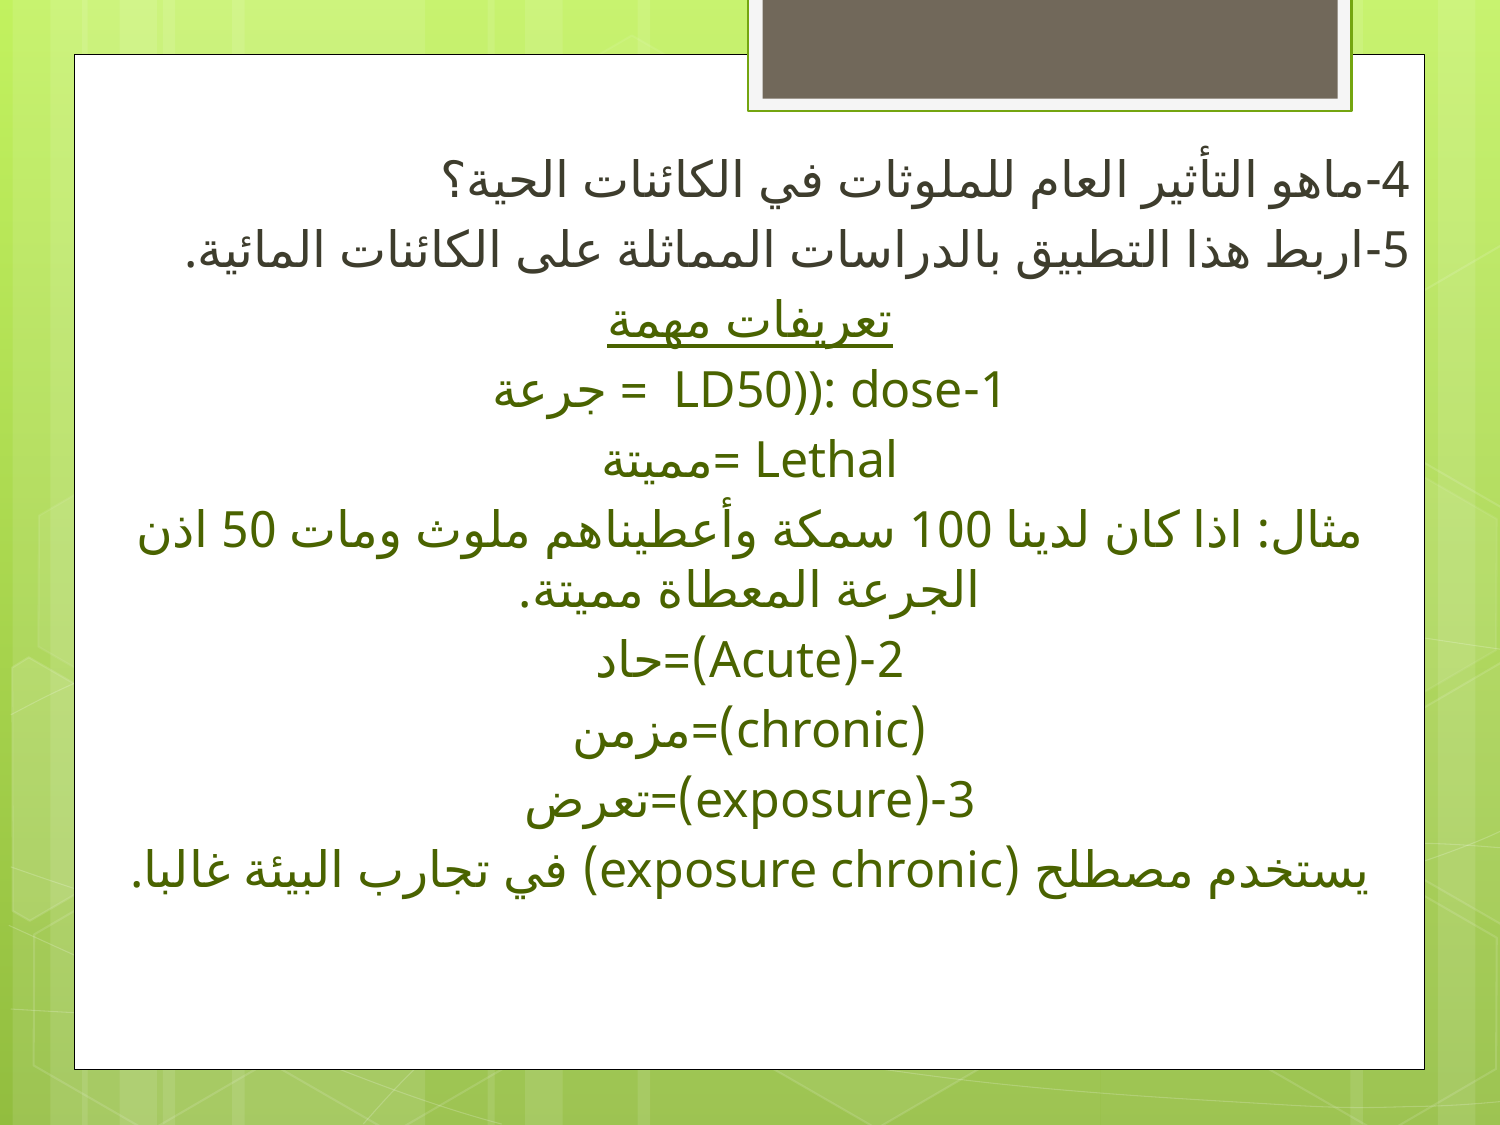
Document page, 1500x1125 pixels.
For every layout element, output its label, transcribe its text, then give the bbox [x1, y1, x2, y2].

list 4-ماهو التأثير العام للملوثات في الكائنات الحية؟ 5-اربط هذا التطبيق بالدراسات المماثلة على الكائنات المائية. تعريفات مهمة 1-LD50)): dose = جرعة Lethal =مميتة مثال: اذا كان لدينا 100 سمكة وأعطيناهم ملوث ومات 50 اذن الجرعة المعطاة مميتة. 2-(Acute)=حاد (chronic)=مزمن 3-(exposure)=تعرض يستخدم مصطلح (exposure chronic) في تجارب البيئة غالبا. [75, 0, 1425, 1094]
